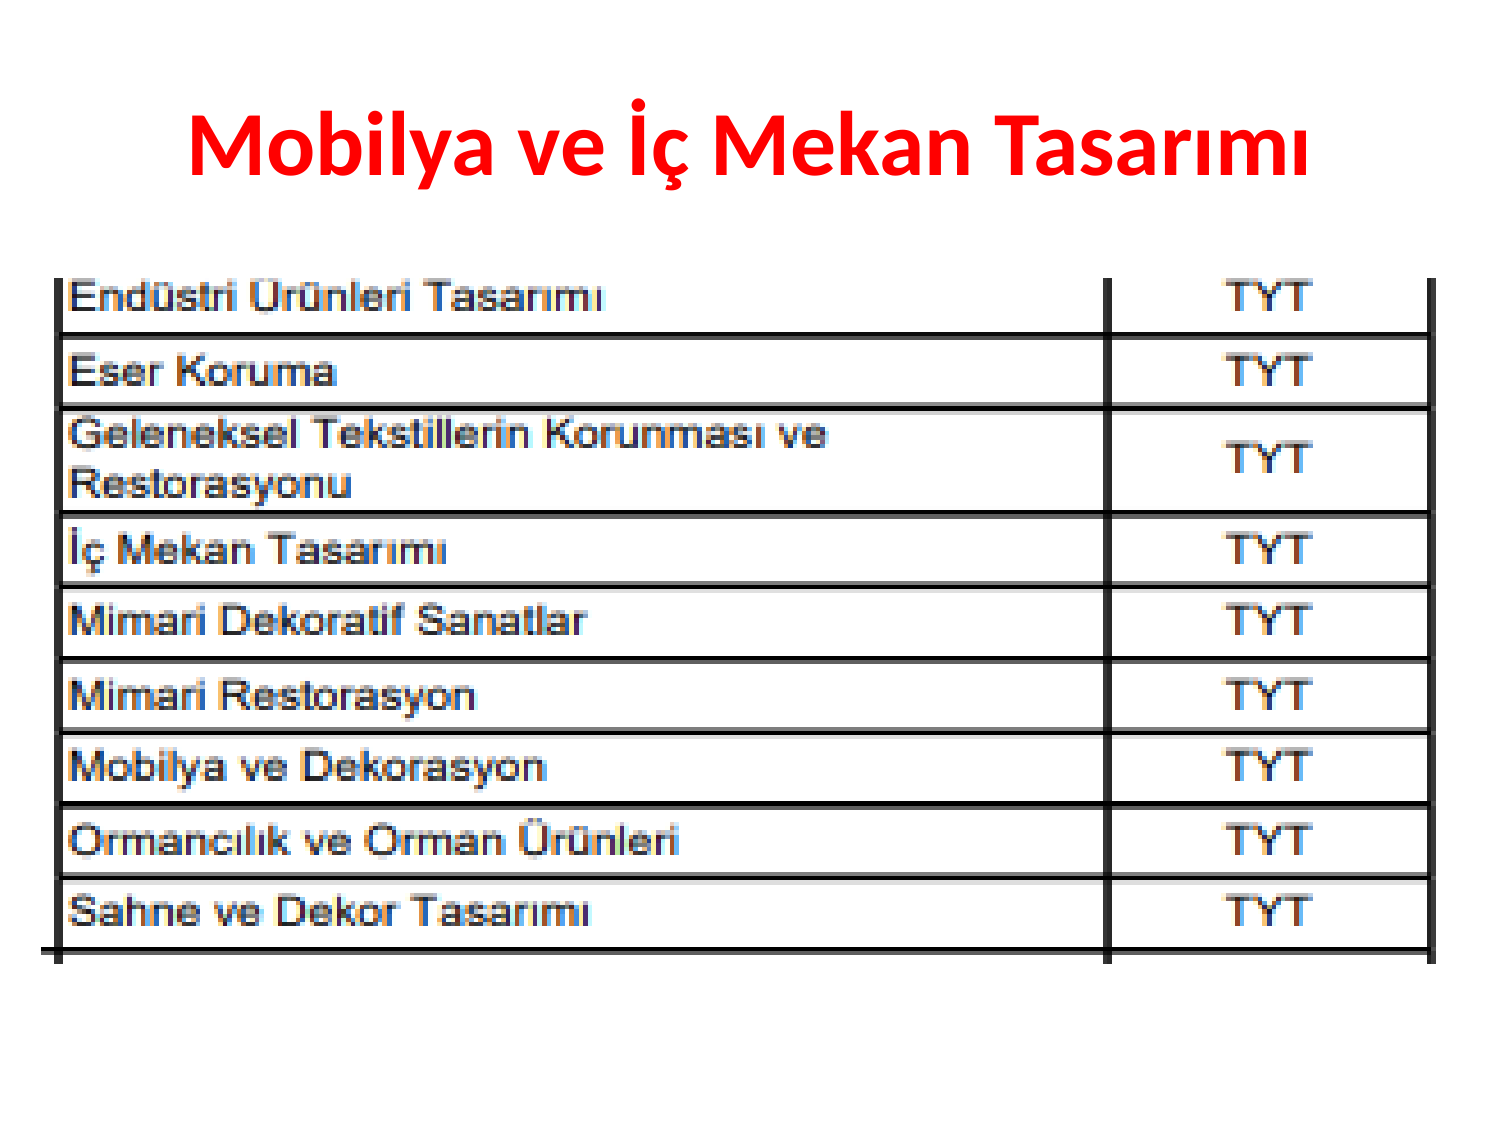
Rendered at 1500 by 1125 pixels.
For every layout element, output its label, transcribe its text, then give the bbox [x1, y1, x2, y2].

picture [41, 278, 1459, 965]
title Mobilya ve İç Mekan Tasarımı [75, 45, 1425, 233]
